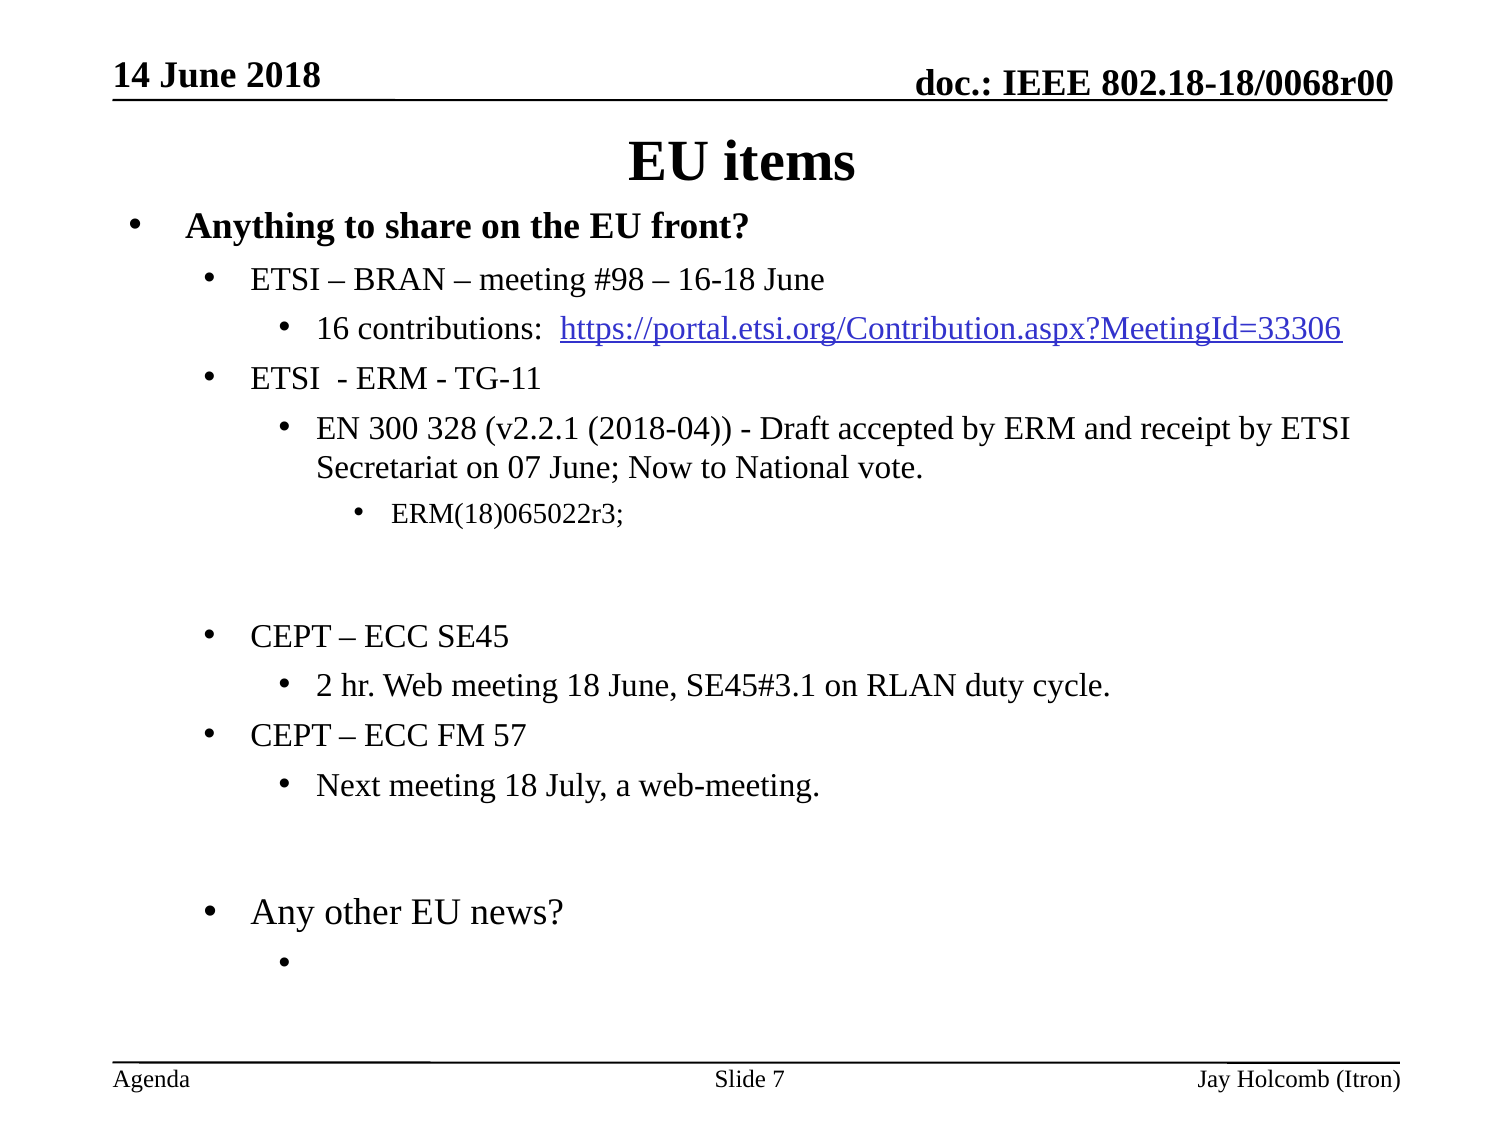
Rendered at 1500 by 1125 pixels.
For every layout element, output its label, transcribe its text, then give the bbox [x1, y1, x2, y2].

list Anything to share on the EU front? ETSI – BRAN – meeting #98 – 16-18 June 16 contributions: https://portal.etsi.org/Contribution.aspx?MeetingId=33306 ETSI - ERM - TG-11 EN 300 328 (v2.2.1 (2018-04)) - Draft accepted by ERM and receipt by ETSI Secretariat on 07 June; Now to National vote. ERM(18)065022r3; CEPT – ECC SE45 2 hr. Web meeting 18 June, SE45#3.1 on RLAN duty cycle. CEPT – ECC FM 57 Next meeting 18 July, a web-meeting. Any other EU news? [113, 193, 1500, 932]
footer Jay Holcomb (Itron) [878, 1061, 1402, 1093]
slide_number Slide 7 [699, 1061, 800, 1123]
title EU items [112, 100, 1388, 214]
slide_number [112, 49, 488, 95]
